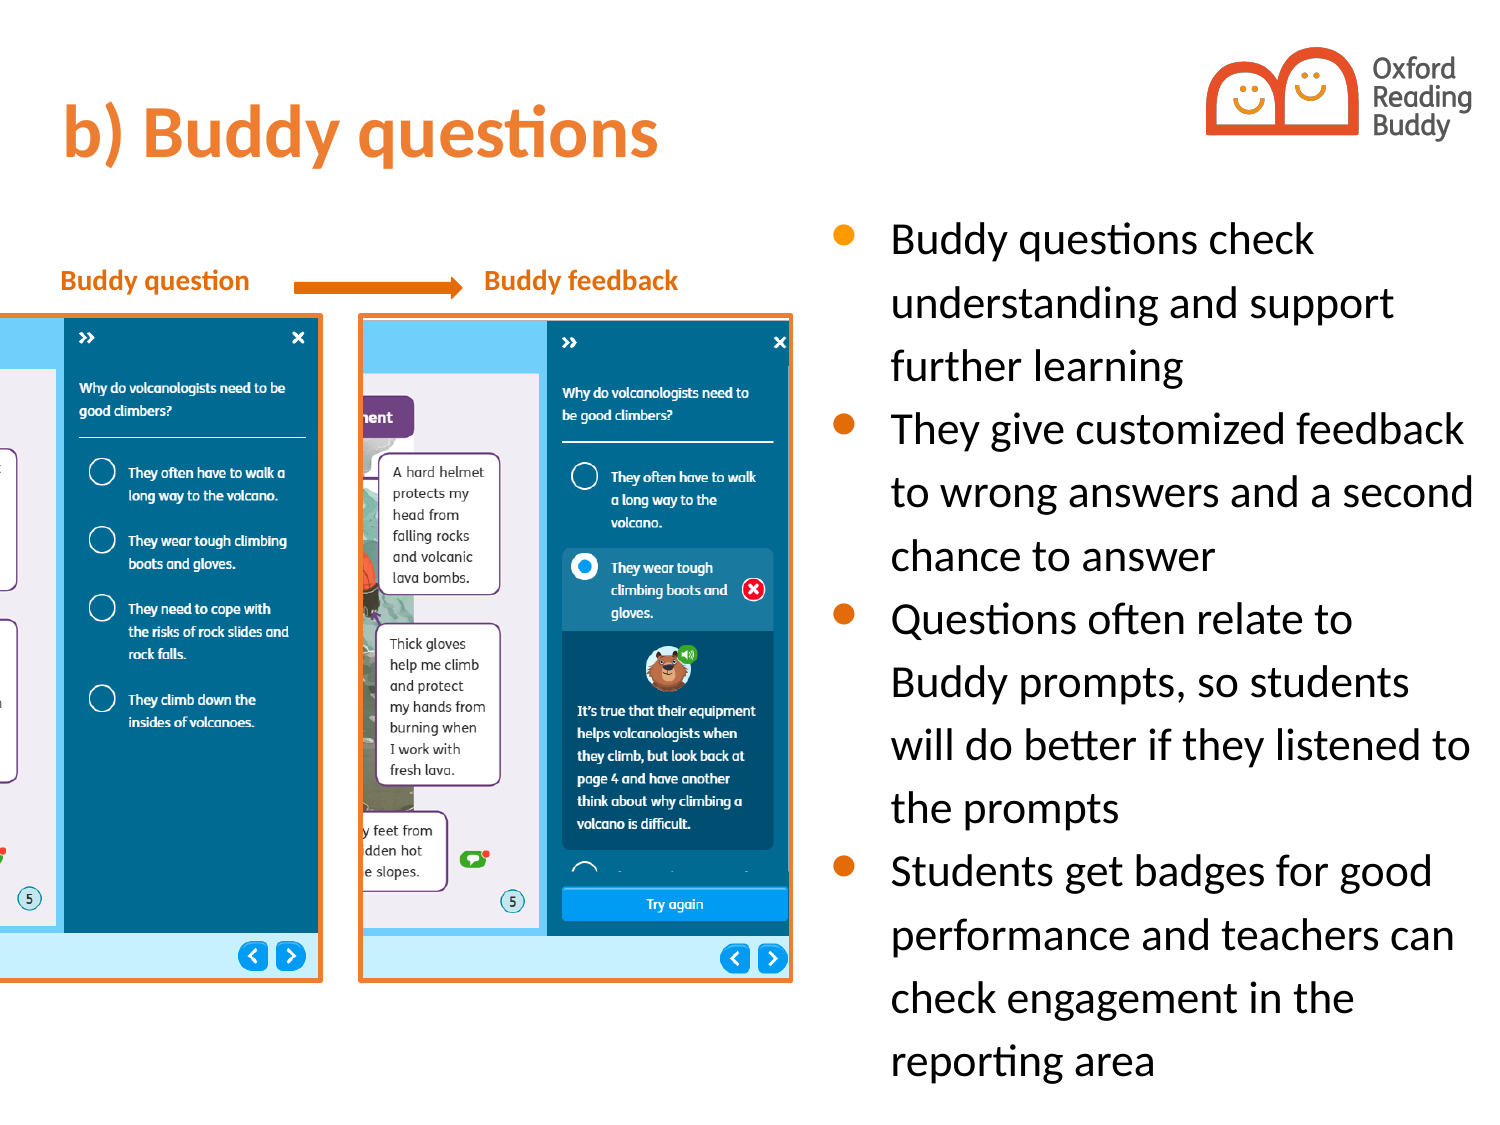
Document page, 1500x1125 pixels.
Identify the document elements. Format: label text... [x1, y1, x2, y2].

picture [180, 695, 189, 704]
picture [737, 709, 745, 715]
picture [142, 607, 157, 616]
text_box Buddy questions check understanding and support further learning They give customized feedback to wrong answers and a second chance to answer Questions often relate to Buddy prompts, so students will do better if they listened to the prompts Students get badges for good performance and teachers can check engagement in the reporting area . [800, 185, 1493, 1023]
picture [654, 498, 665, 504]
picture [661, 752, 666, 760]
picture [142, 383, 150, 392]
picture [246, 471, 258, 477]
picture [175, 383, 183, 392]
picture [121, 406, 130, 415]
text_box b) Buddy questions [47, 53, 1078, 231]
picture [571, 338, 576, 347]
text_box [294, 277, 462, 299]
picture [221, 536, 225, 547]
text_box Buddy question [21, 246, 290, 310]
picture [676, 391, 683, 399]
picture [84, 409, 89, 418]
picture [133, 409, 141, 415]
picture [563, 338, 569, 347]
picture [159, 649, 164, 658]
picture [168, 695, 177, 704]
picture [246, 698, 255, 704]
picture [564, 388, 578, 397]
picture [563, 888, 787, 920]
picture [168, 649, 181, 658]
picture [167, 607, 186, 613]
picture [563, 549, 773, 630]
picture [591, 728, 598, 741]
picture [196, 605, 202, 613]
picture [160, 494, 167, 500]
picture [632, 476, 639, 483]
picture [202, 717, 209, 726]
picture [163, 539, 174, 545]
picture [214, 494, 223, 500]
picture [688, 751, 694, 760]
picture [145, 409, 157, 415]
picture [687, 796, 695, 805]
picture [246, 605, 260, 613]
picture [194, 384, 201, 394]
picture [581, 391, 589, 398]
picture [626, 728, 632, 737]
picture [170, 494, 182, 503]
picture [775, 338, 785, 347]
picture [729, 476, 740, 481]
picture [211, 698, 222, 704]
picture [88, 333, 93, 342]
picture [578, 822, 586, 828]
picture [199, 559, 207, 568]
picture [666, 777, 673, 783]
picture [262, 468, 272, 477]
picture [1184, 26, 1491, 164]
picture [149, 559, 154, 568]
picture [98, 386, 106, 395]
picture [588, 754, 603, 763]
picture [744, 472, 754, 481]
picture [149, 539, 156, 548]
picture [293, 333, 303, 343]
text_box Buddy feedback [447, 246, 716, 310]
picture [589, 819, 597, 828]
picture [165, 627, 172, 636]
picture [149, 698, 156, 706]
picture [276, 387, 284, 392]
picture [647, 646, 697, 691]
picture [622, 410, 631, 419]
picture [231, 607, 240, 613]
picture [599, 796, 606, 805]
picture [667, 800, 675, 806]
picture [362, 317, 789, 979]
picture [650, 819, 655, 828]
picture [623, 495, 628, 504]
picture [0, 317, 319, 979]
picture [221, 386, 245, 392]
picture [578, 777, 587, 786]
picture [680, 819, 685, 828]
picture [659, 728, 666, 737]
picture [277, 539, 286, 548]
picture [131, 386, 138, 392]
picture [149, 471, 156, 479]
picture [80, 333, 86, 343]
picture [649, 472, 654, 481]
picture [266, 537, 273, 545]
picture [704, 732, 712, 737]
picture [80, 384, 94, 392]
